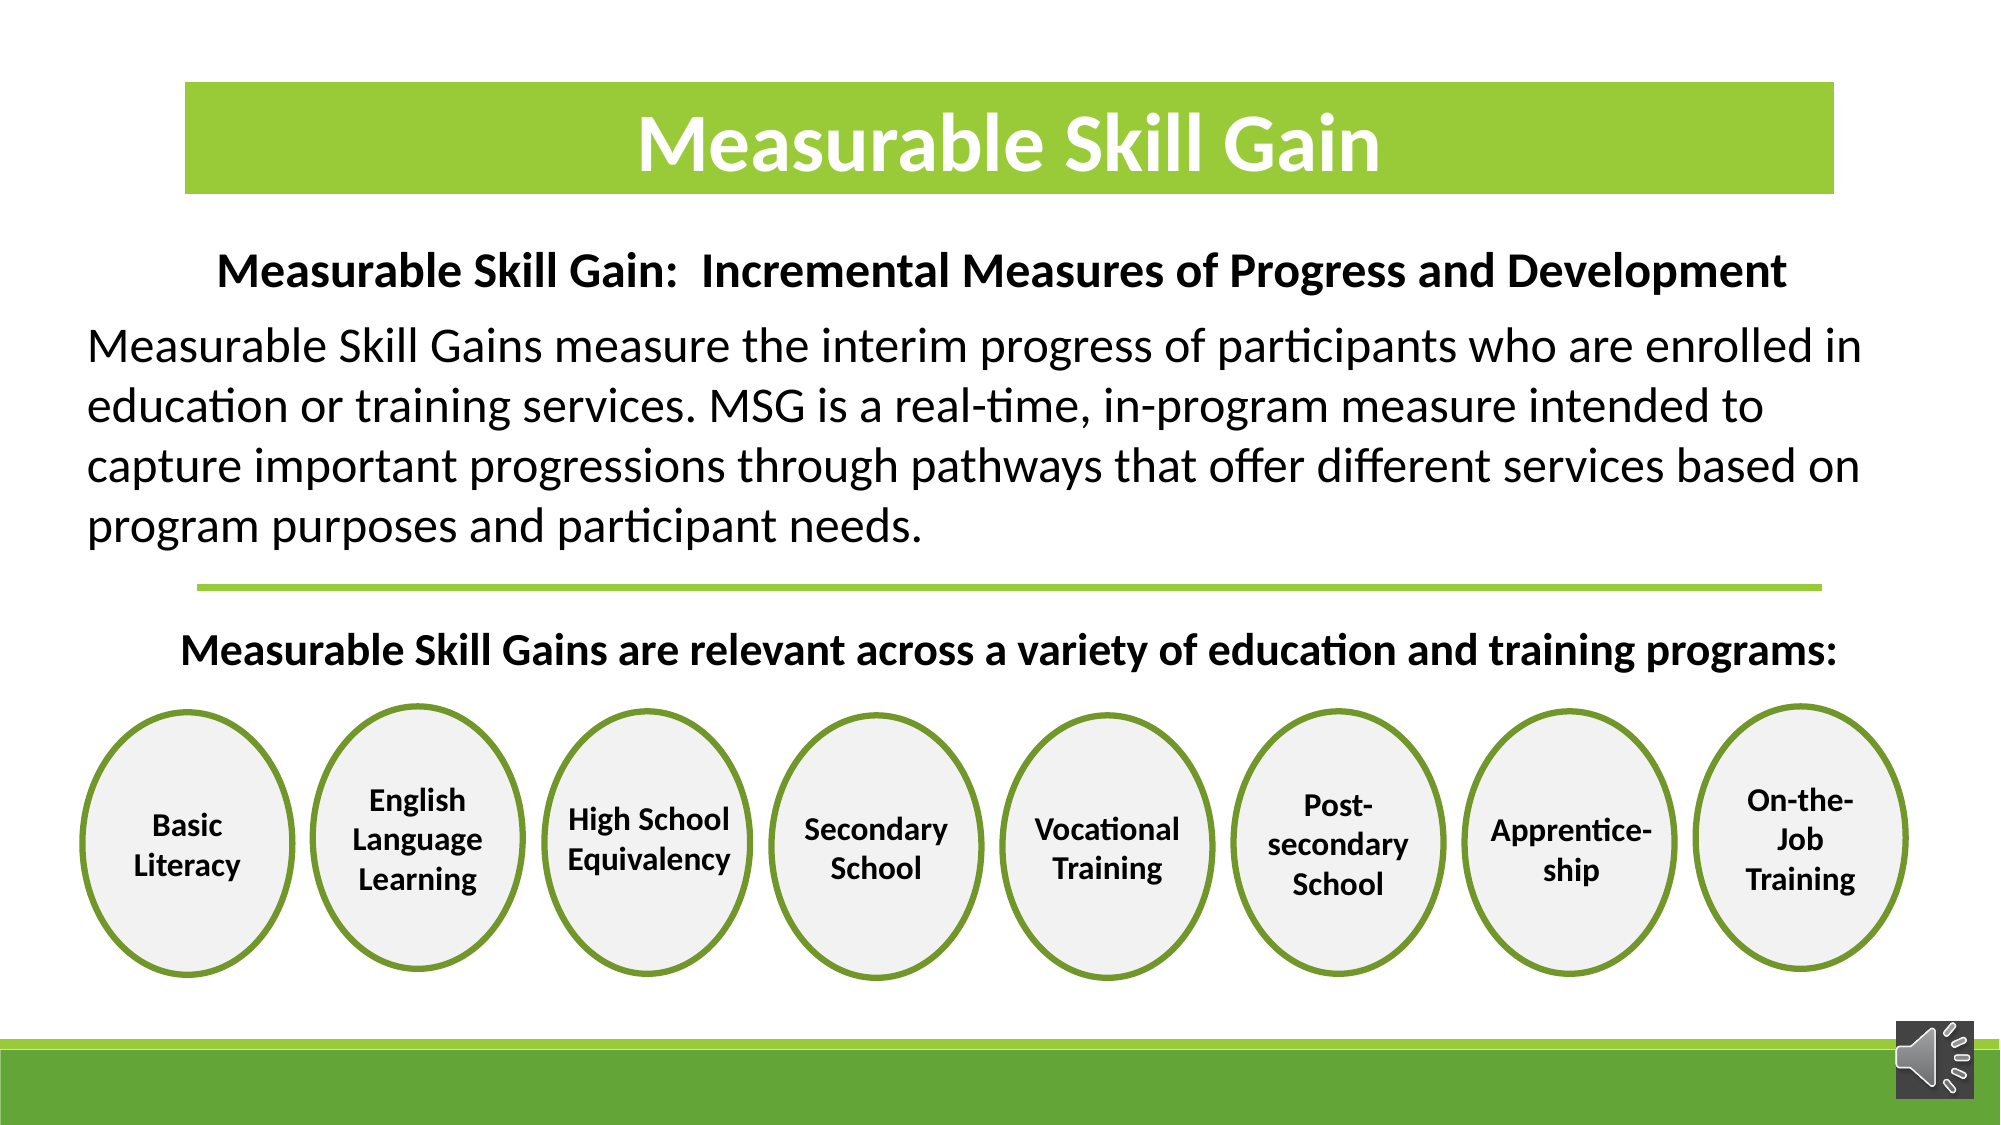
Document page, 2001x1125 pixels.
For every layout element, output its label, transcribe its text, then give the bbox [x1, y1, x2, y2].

text_box Measurable Skill Gain: Incremental Measures of Progress and Development Measurable Skill Gains measure the interim progress of participants who are enrolled in education or training services. MSG is a real-time, in-program measure intended to capture important progressions through pathways that offer different services based on program purposes and participant needs. [72, 230, 1933, 560]
text_box Apprentice-ship [1468, 800, 1675, 896]
text_box Measurable Skill Gains are relevant across a variety of education and training programs: [165, 612, 1854, 683]
text_box Measurable Skill Gain [182, 79, 1837, 196]
text_box [1468, 710, 1671, 800]
text_box On-the-Job Training [1694, 705, 1907, 971]
text_box [1463, 803, 1468, 882]
text_box Basic Literacy [81, 710, 294, 977]
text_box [543, 710, 755, 975]
text_box English Language Learning [311, 705, 525, 971]
text_box Post-secondary School [1232, 710, 1445, 976]
text_box [1472, 896, 1667, 976]
text_box Vocational Training [1001, 714, 1214, 980]
picture [1894, 1019, 1976, 1101]
text_box Secondary School [770, 714, 983, 980]
